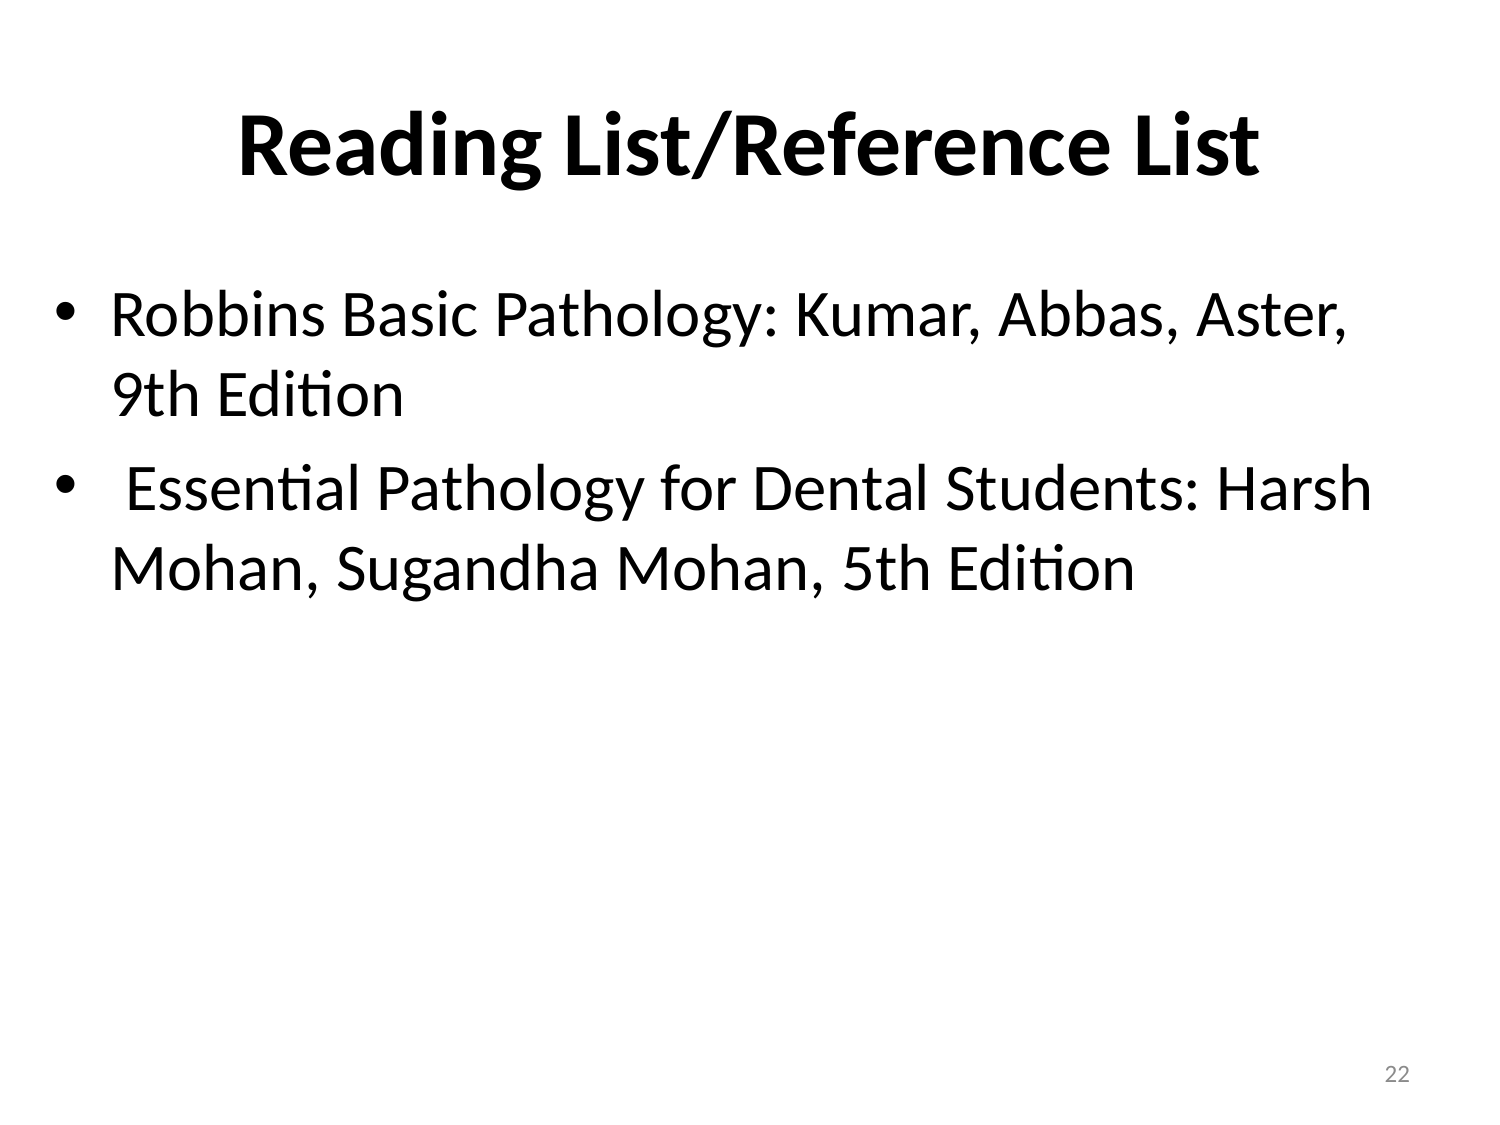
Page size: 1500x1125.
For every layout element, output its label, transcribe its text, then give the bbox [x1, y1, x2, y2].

list Robbins Basic Pathology: Kumar, Abbas, Aster, 9th Edition Essential Pathology for Dental Students: Harsh Mohan, Sugandha Mohan, 5th Edition [38, 262, 1425, 1005]
title Reading List/Reference List [75, 45, 1425, 233]
slide_number 22 [1074, 1042, 1425, 1103]
